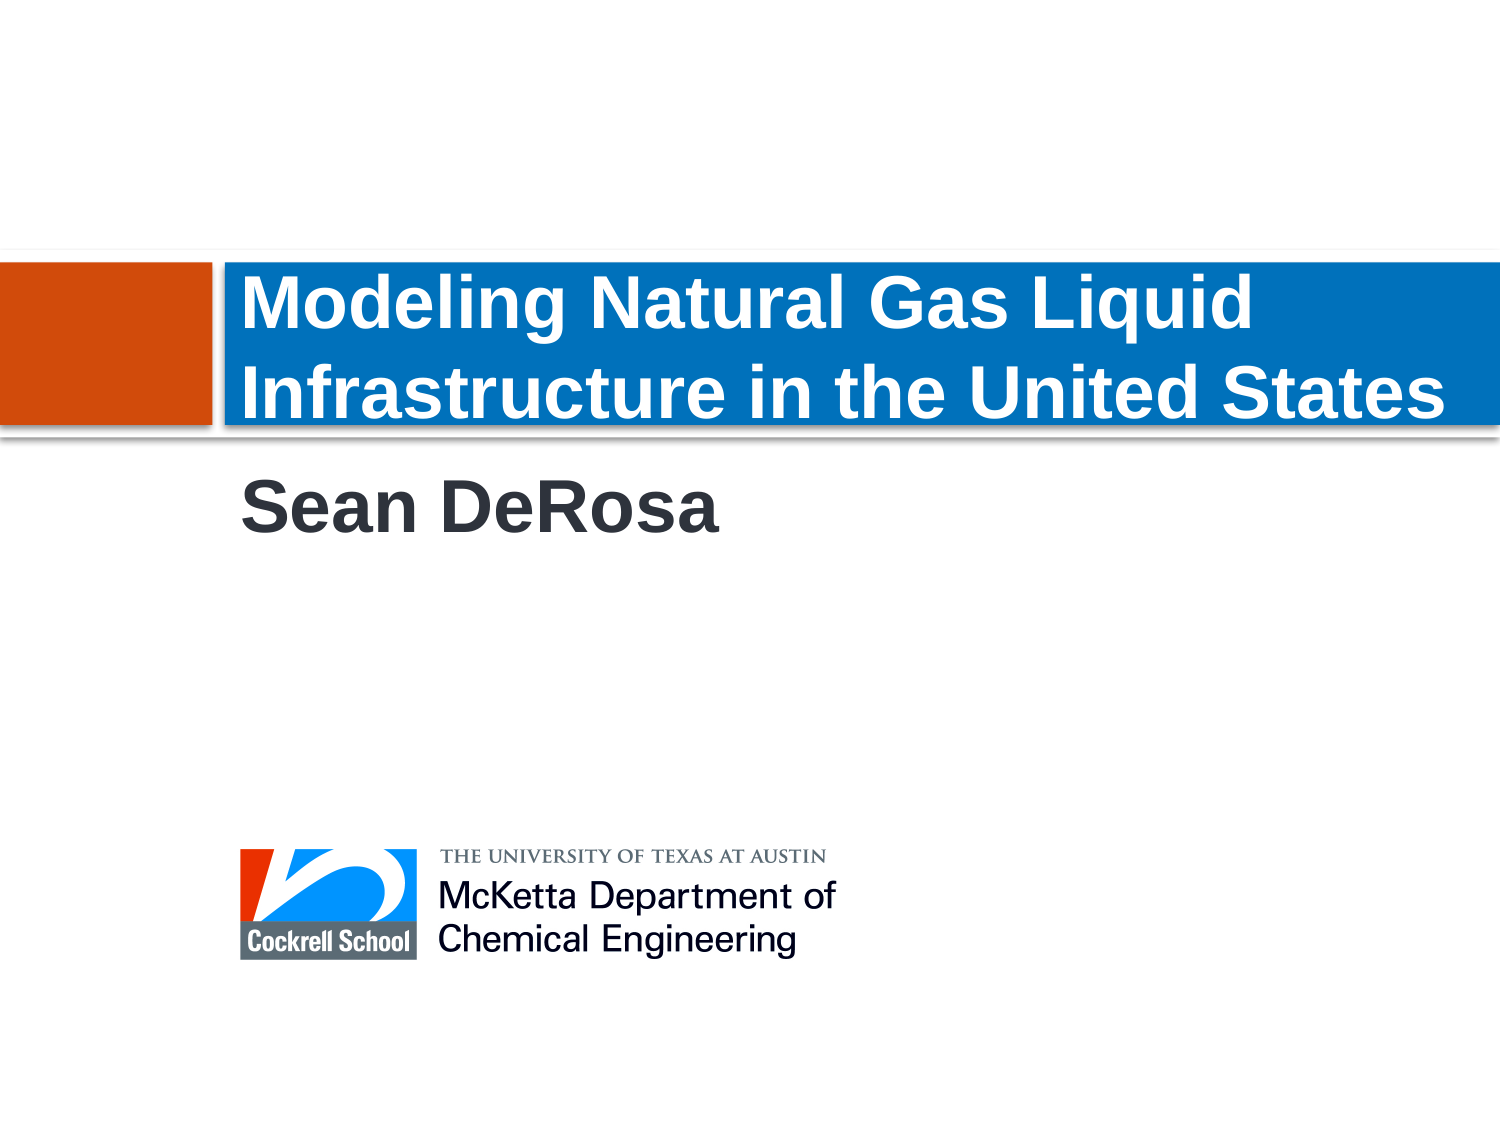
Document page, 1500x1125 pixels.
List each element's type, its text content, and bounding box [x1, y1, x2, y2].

title Modeling Natural Gas Liquid Infrastructure in the United States [225, 262, 1475, 425]
picture [201, 811, 866, 992]
list Sean DeRosa [225, 450, 1394, 785]
